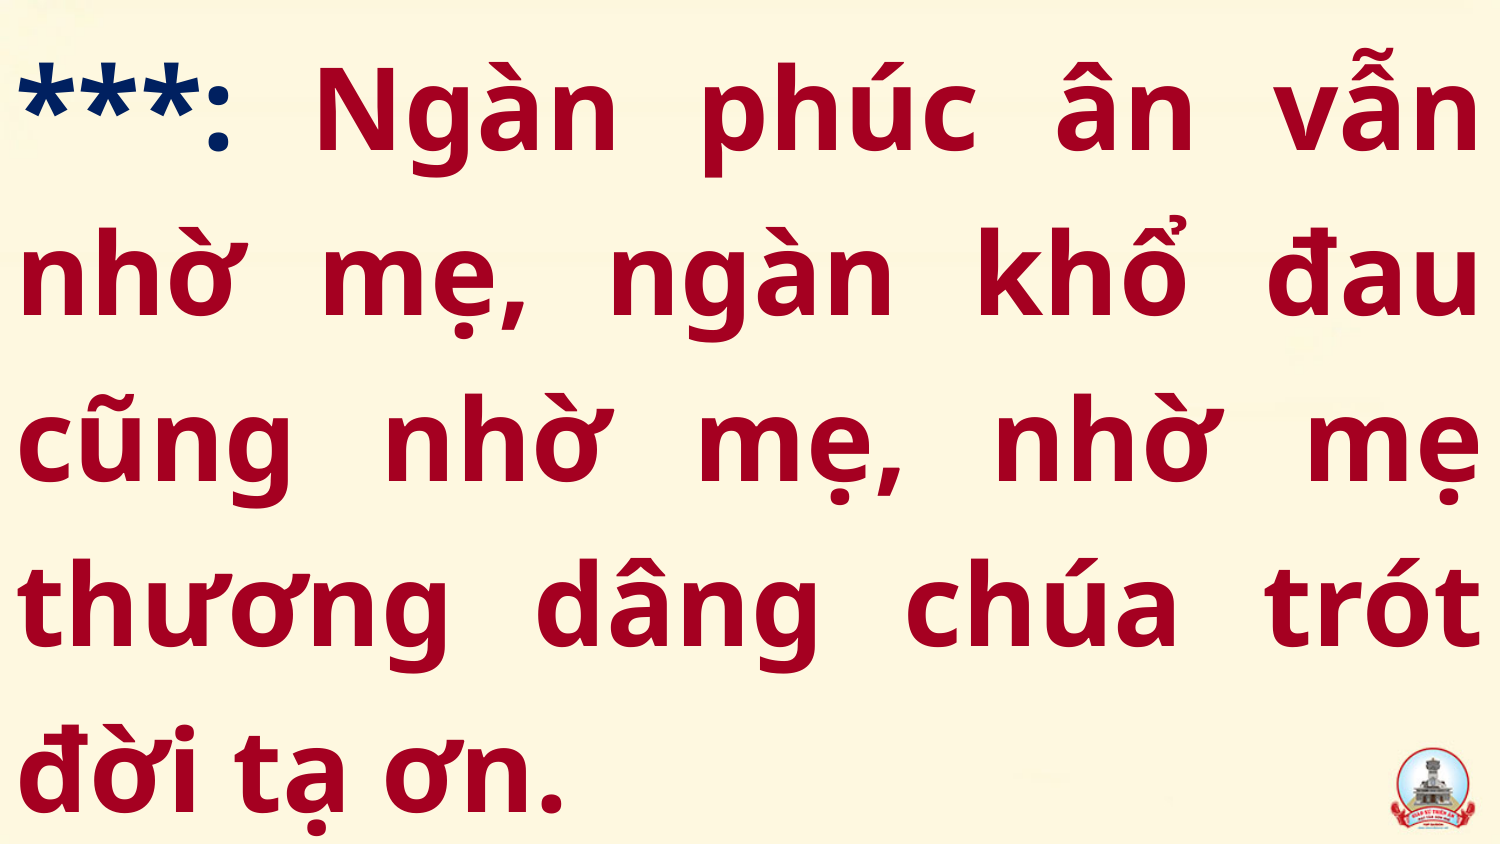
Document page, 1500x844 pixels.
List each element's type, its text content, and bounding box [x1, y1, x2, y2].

list ***: Ngàn phúc ân vẫn nhờ mẹ, ngàn khổ đau cũng nhờ mẹ, nhờ mẹ thương dâng chúa trót đời tạ ơn. [0, 0, 1500, 844]
